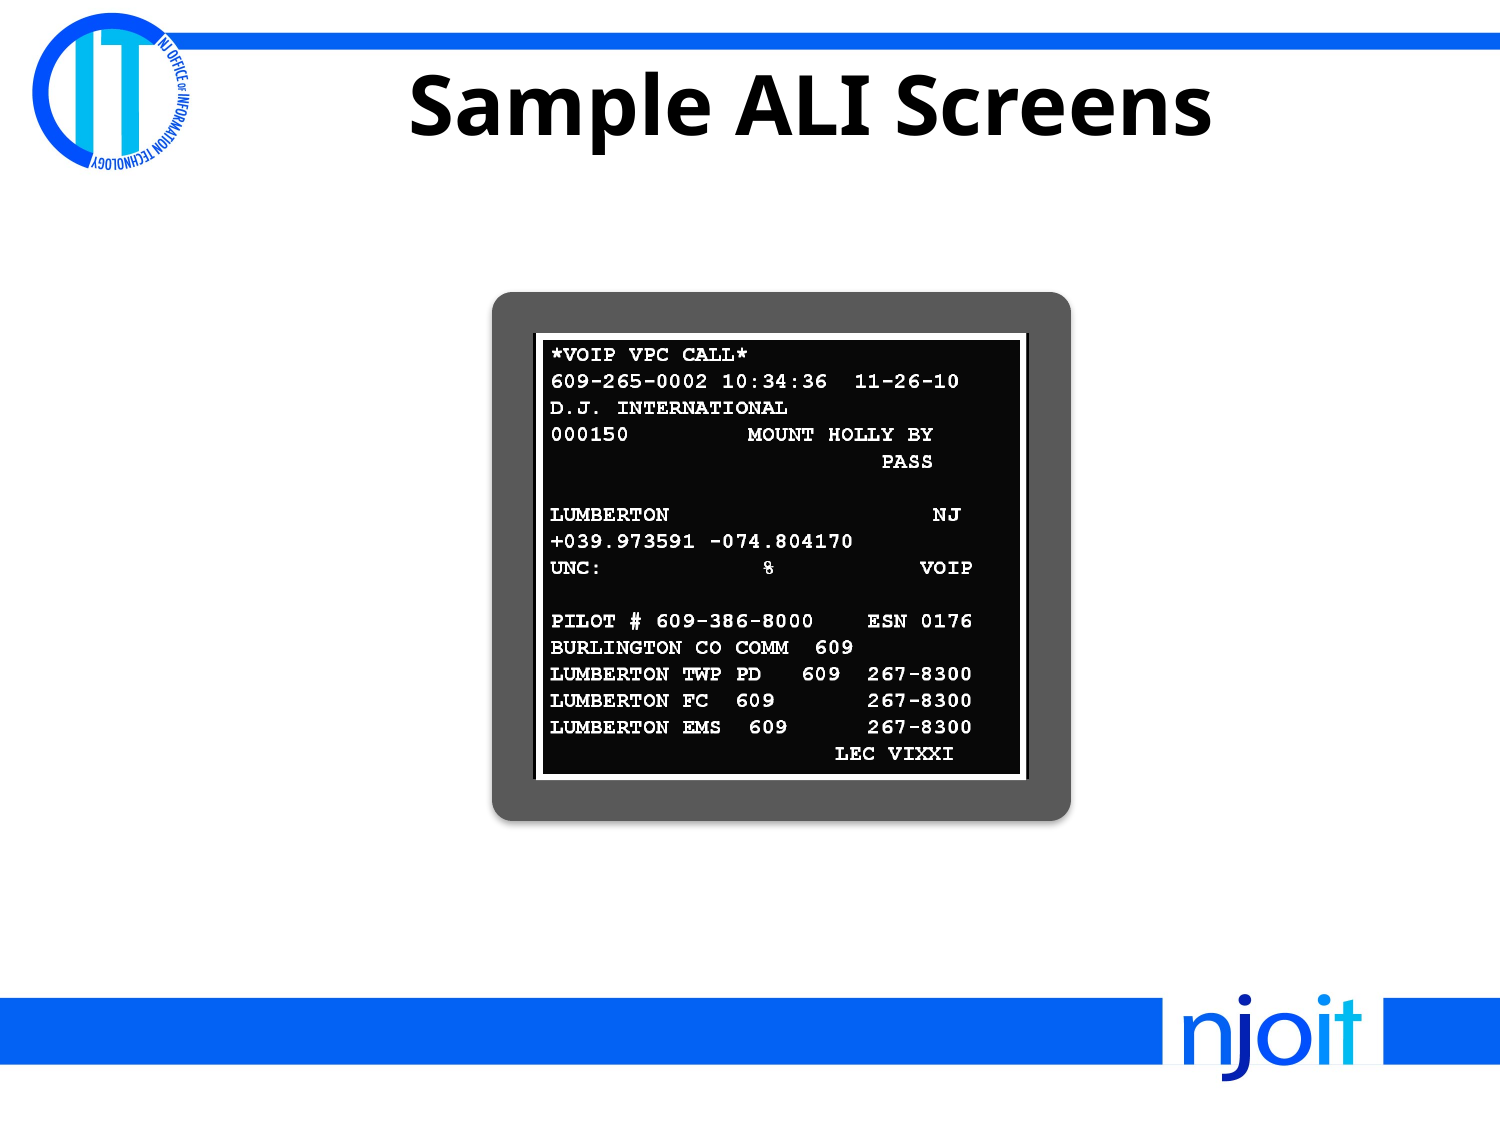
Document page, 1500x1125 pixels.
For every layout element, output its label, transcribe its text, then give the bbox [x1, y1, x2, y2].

text_box Sample ALI Screens [197, 45, 1425, 233]
picture [0, 0, 1500, 1125]
text_box [512, 312, 1051, 801]
